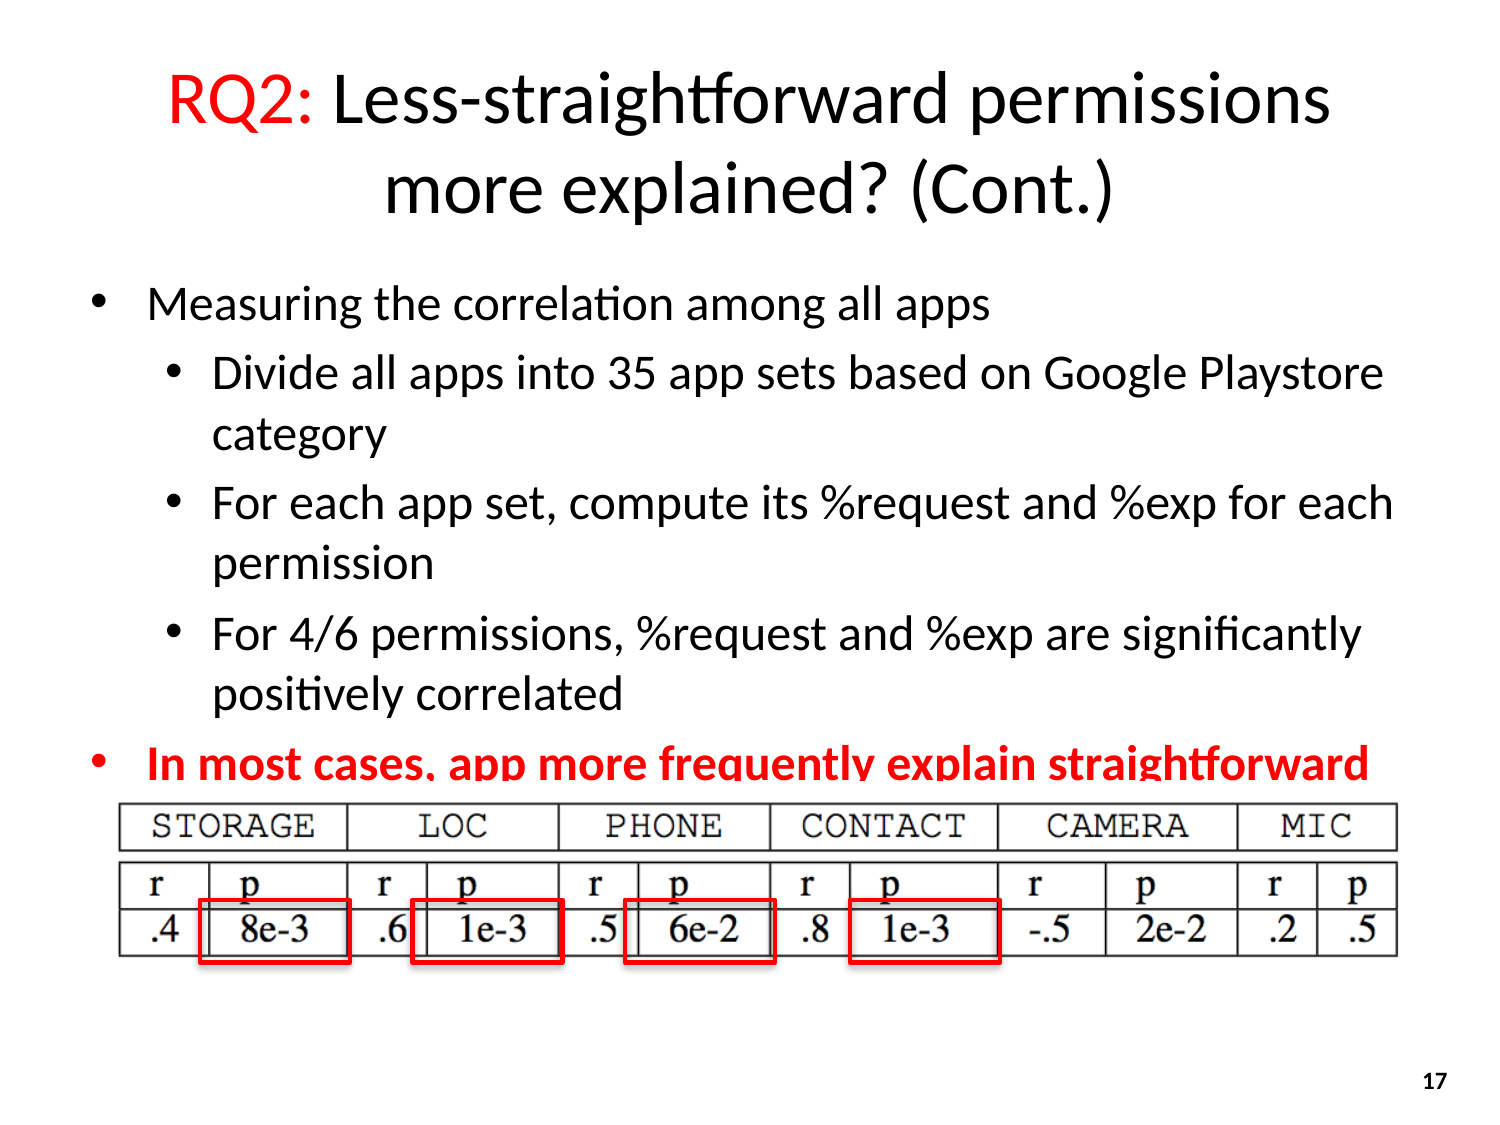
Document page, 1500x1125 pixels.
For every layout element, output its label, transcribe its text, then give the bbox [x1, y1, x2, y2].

picture [99, 781, 1413, 988]
list Measuring the correlation among all apps Divide all apps into 35 app sets based on Google Playstore category For each app set, compute its %request and %exp for each permission For 4/6 permissions, %request and %exp are significantly positively correlated In most cases, app more frequently explain straightforward permissions [75, 262, 1425, 1005]
text_box [99, 287, 1450, 1030]
title RQ2: Less-straightforward permissions more explained? (Cont.) [75, 45, 1425, 233]
slide_number 17 [1112, 1050, 1463, 1110]
